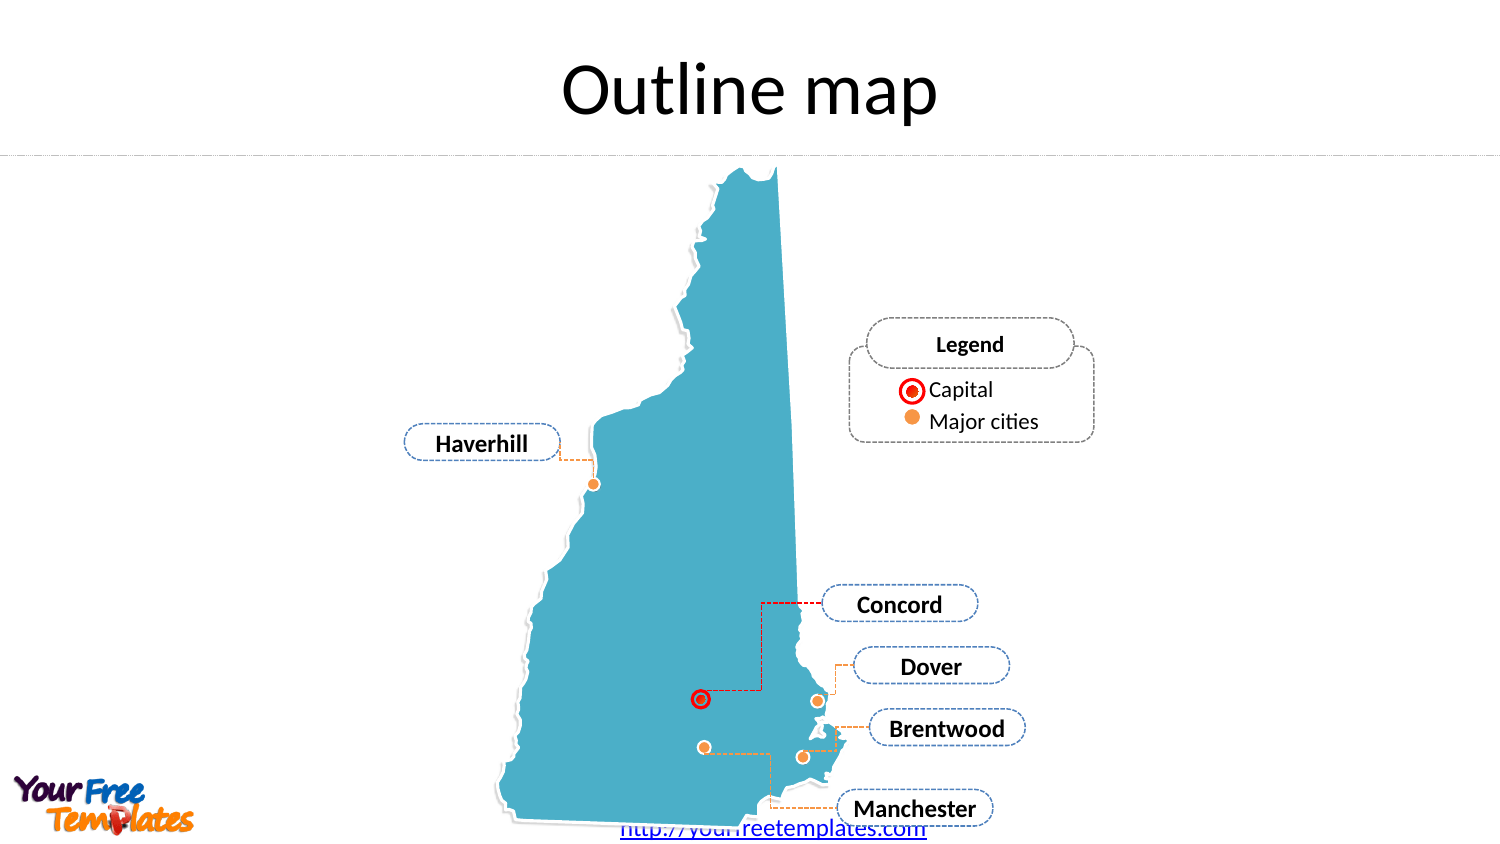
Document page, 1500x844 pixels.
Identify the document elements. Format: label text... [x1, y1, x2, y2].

picture [10, 768, 202, 839]
title Outline map [75, 14, 1425, 155]
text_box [404, 162, 1095, 829]
